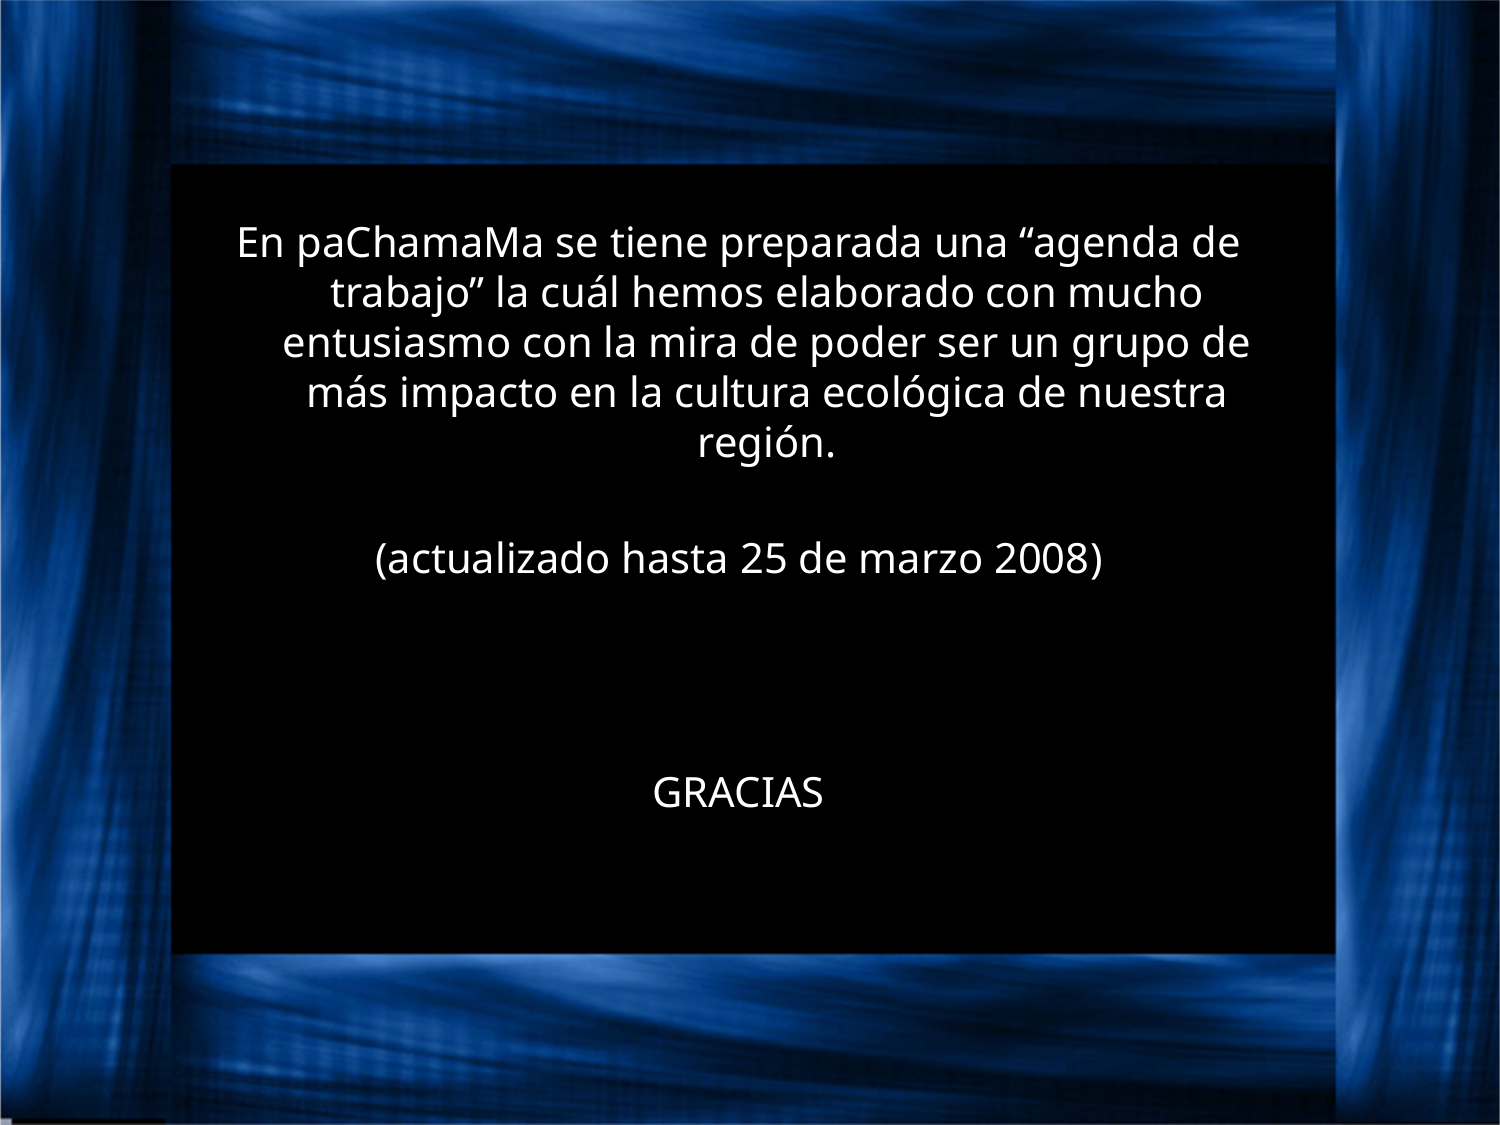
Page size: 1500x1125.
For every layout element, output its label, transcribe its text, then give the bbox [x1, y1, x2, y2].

list En paChamaMa se tiene preparada una “agenda de trabajo” la cuál hemos elaborado con mucho entusiasmo con la mira de poder ser un grupo de más impacto en la cultura ecológica de nuestra región. (actualizado hasta 25 de marzo 2008) GRACIAS [170, 207, 1307, 951]
picture [0, 0, 1500, 1125]
